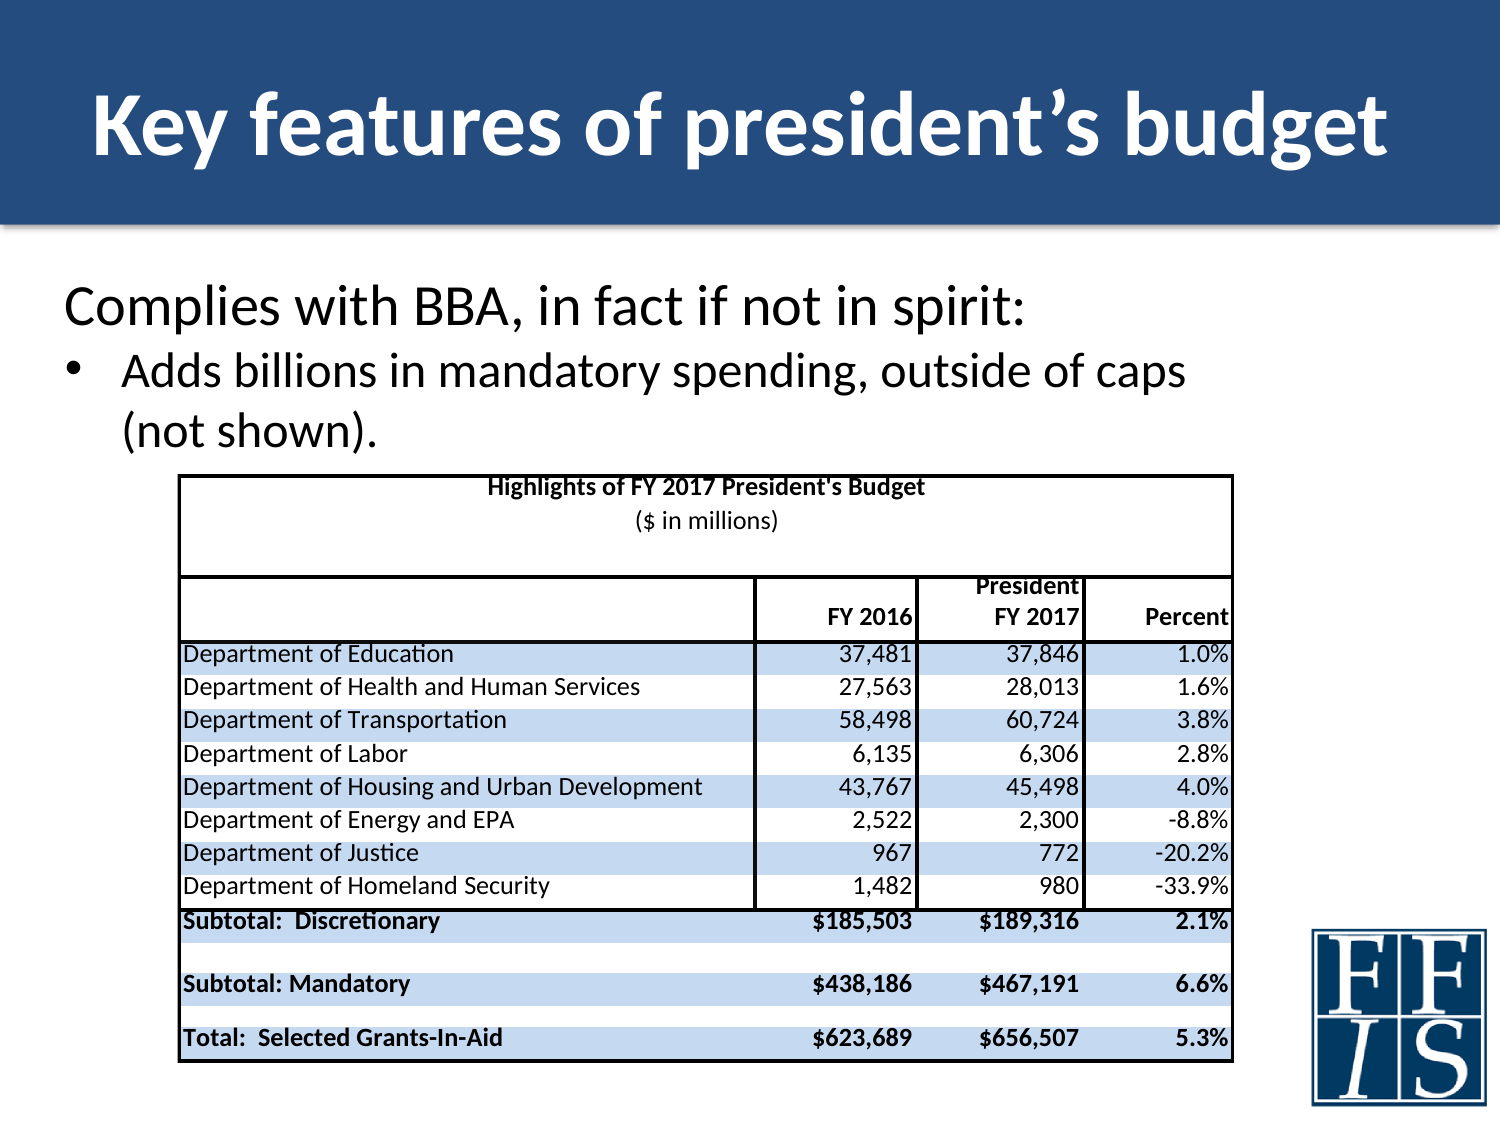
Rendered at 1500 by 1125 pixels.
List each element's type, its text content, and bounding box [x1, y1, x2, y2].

title Key features of president’s budget [3, 24, 1500, 213]
picture [0, 0, 1500, 1125]
text_box Complies with BBA, in fact if not in spirit: Adds billions in mandatory spending, outside of caps (not shown). [50, 259, 1275, 595]
